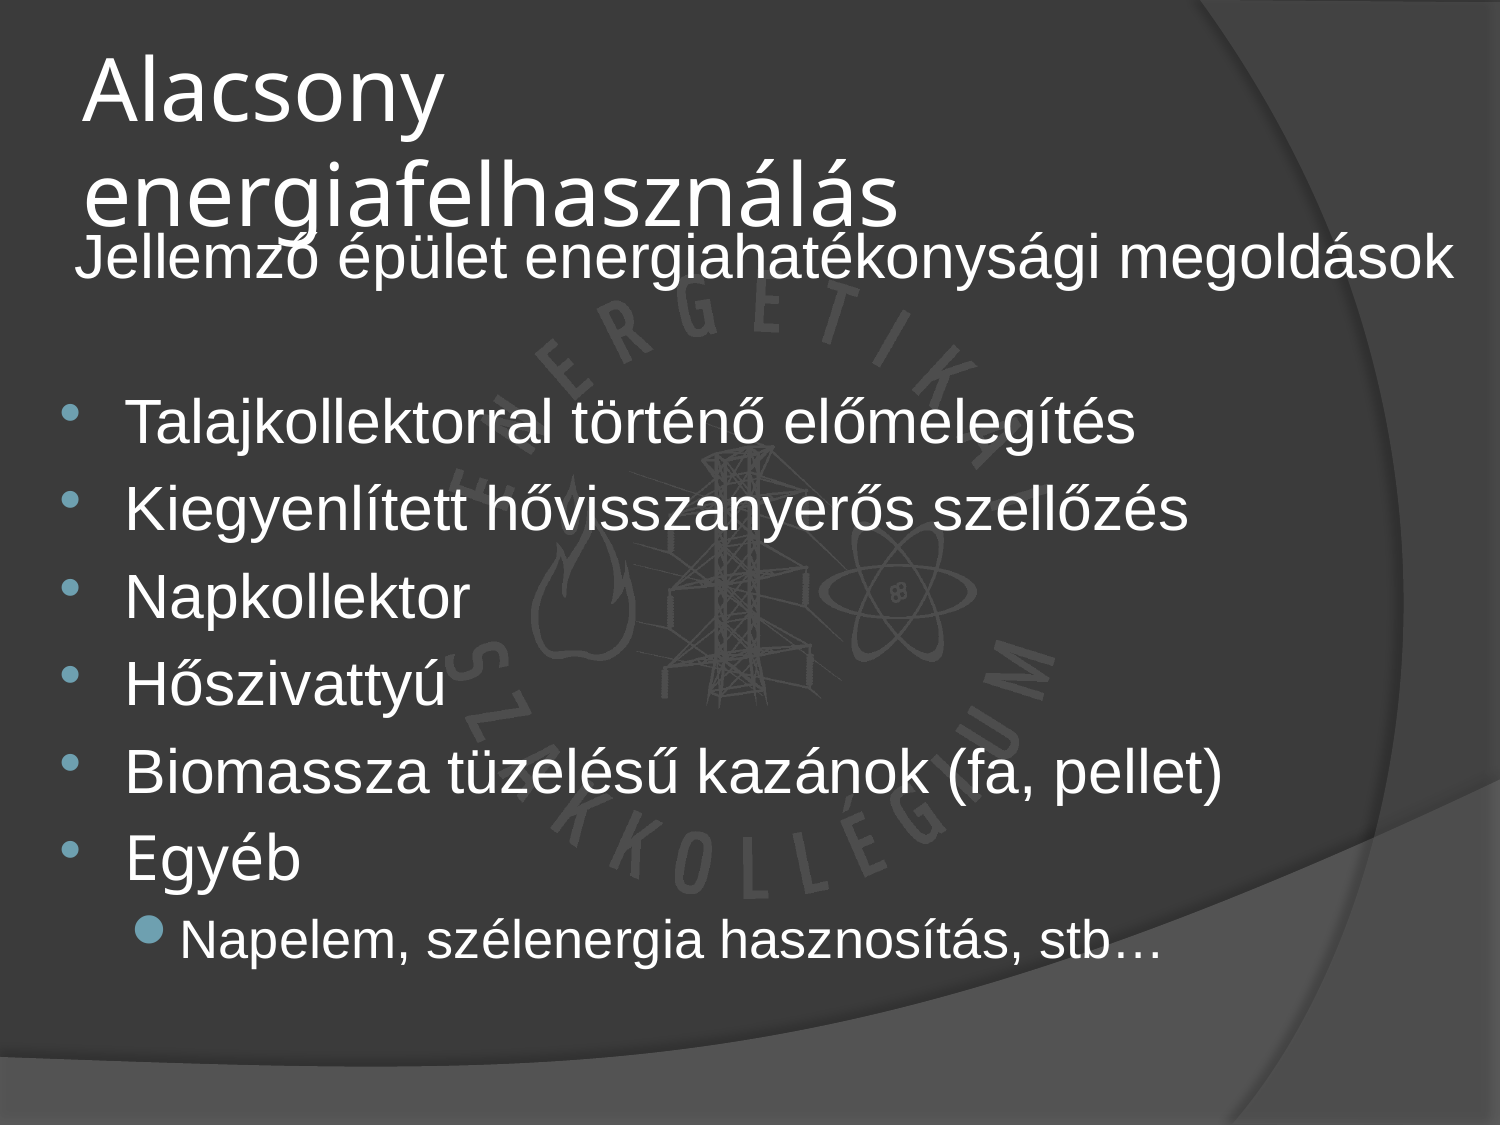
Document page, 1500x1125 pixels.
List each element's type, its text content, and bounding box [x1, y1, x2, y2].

title Alacsony energiafelhasználás [74, 44, 1282, 207]
list Jellemző épület energiahatékonysági megoldások [52, 207, 1500, 951]
text_box Talajkollektorral történő előmelegítés Kiegyenlített hővisszanyerős szellőzés Napkollektor Hőszivattyú Biomassza tüzelésű kazánok (fa, pellet) Egyéb Napelem, szélenergia hasznosítás, stb… [41, 373, 1437, 946]
